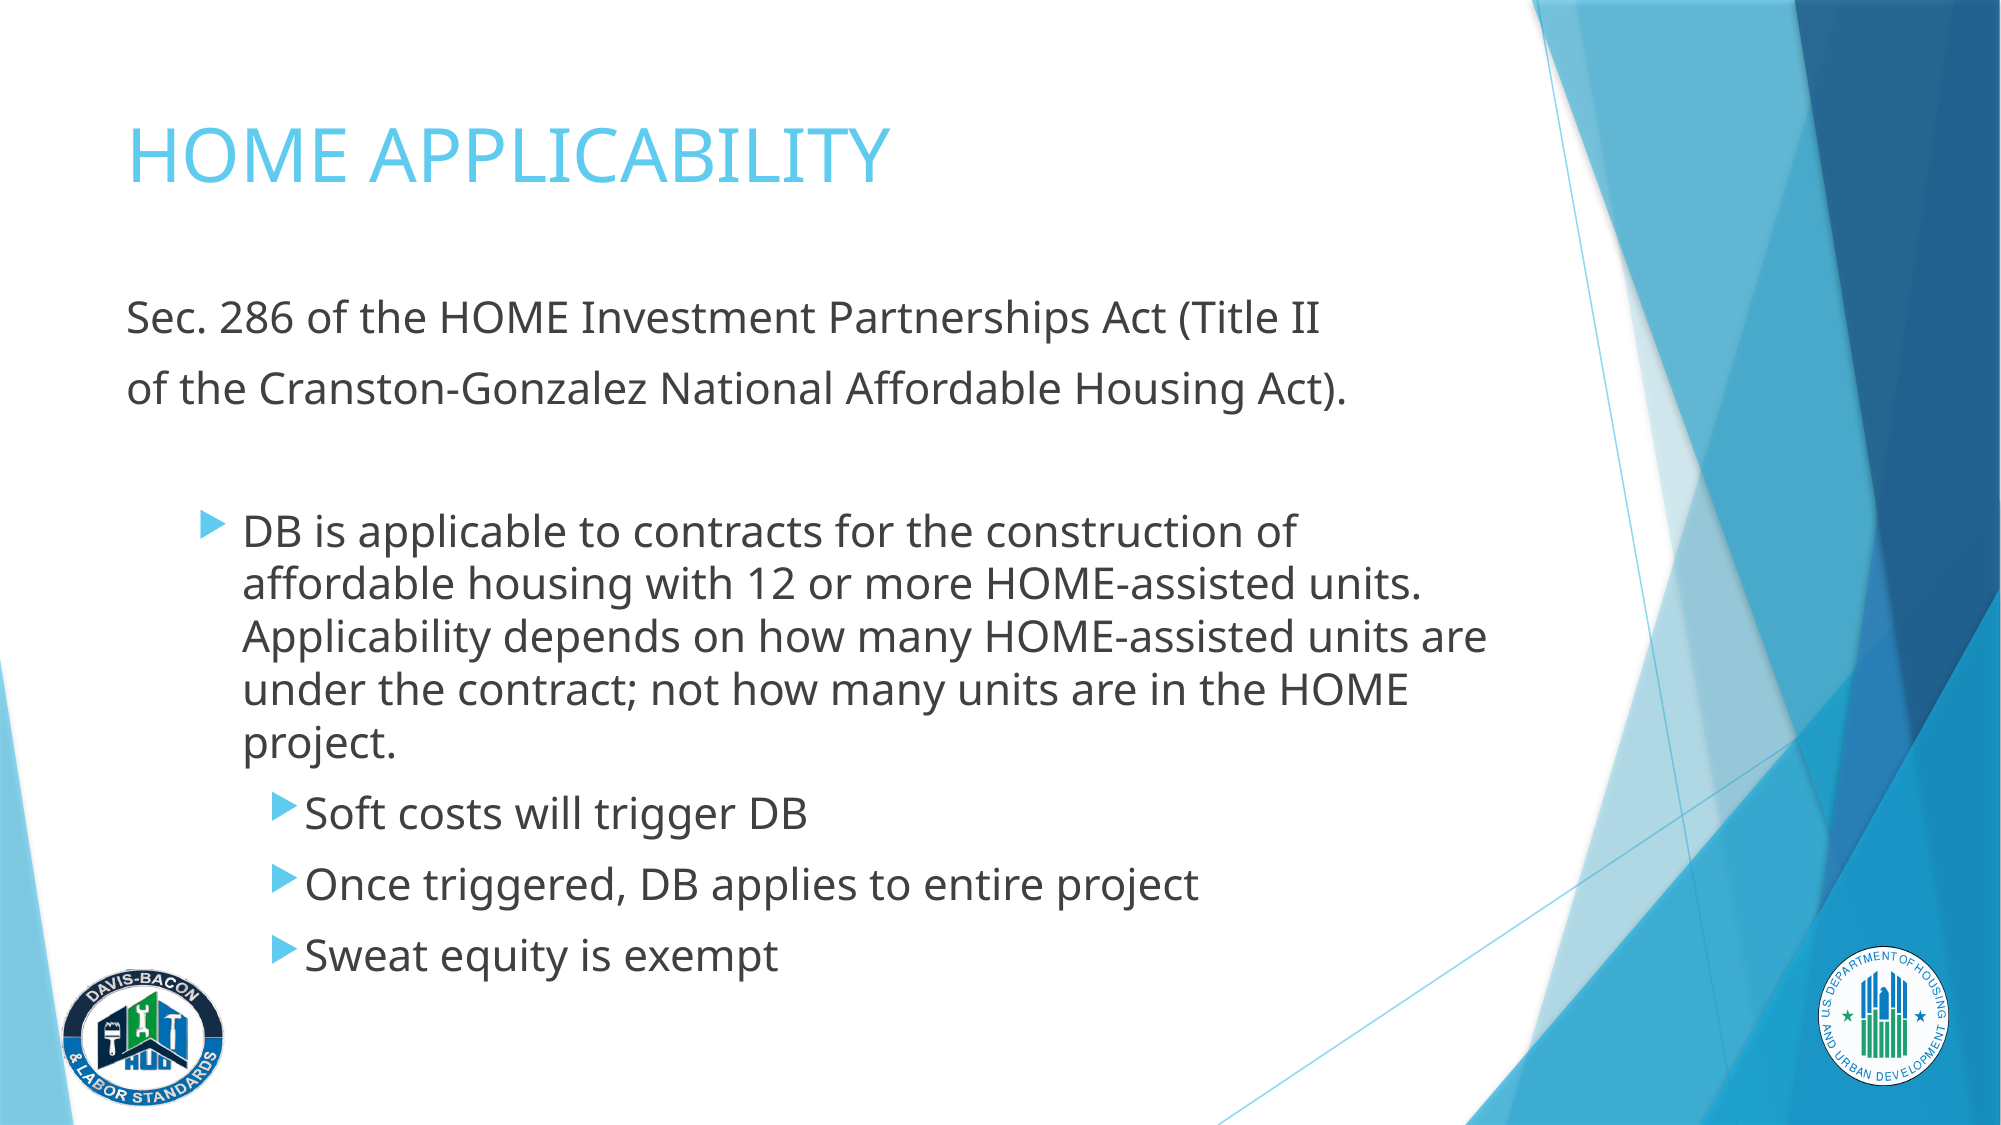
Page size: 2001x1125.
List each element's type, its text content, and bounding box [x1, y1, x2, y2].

picture [1817, 946, 1950, 1087]
title HOME APPLICABILITY [111, 99, 1522, 282]
picture [55, 969, 226, 1110]
list Sec. 286 of the HOME Investment Partnerships Act (Title II of the Cranston-Gonzalez National Affordable Housing Act). DB is applicable to contracts for the construction of affordable housing with 12 or more HOME-assisted units. Applicability depends on how many HOME-assisted units are under the contract; not how many units are in the HOME project. Soft costs will trigger DB Once triggered, DB applies to entire project Sweat equity is exempt [111, 282, 1522, 992]
